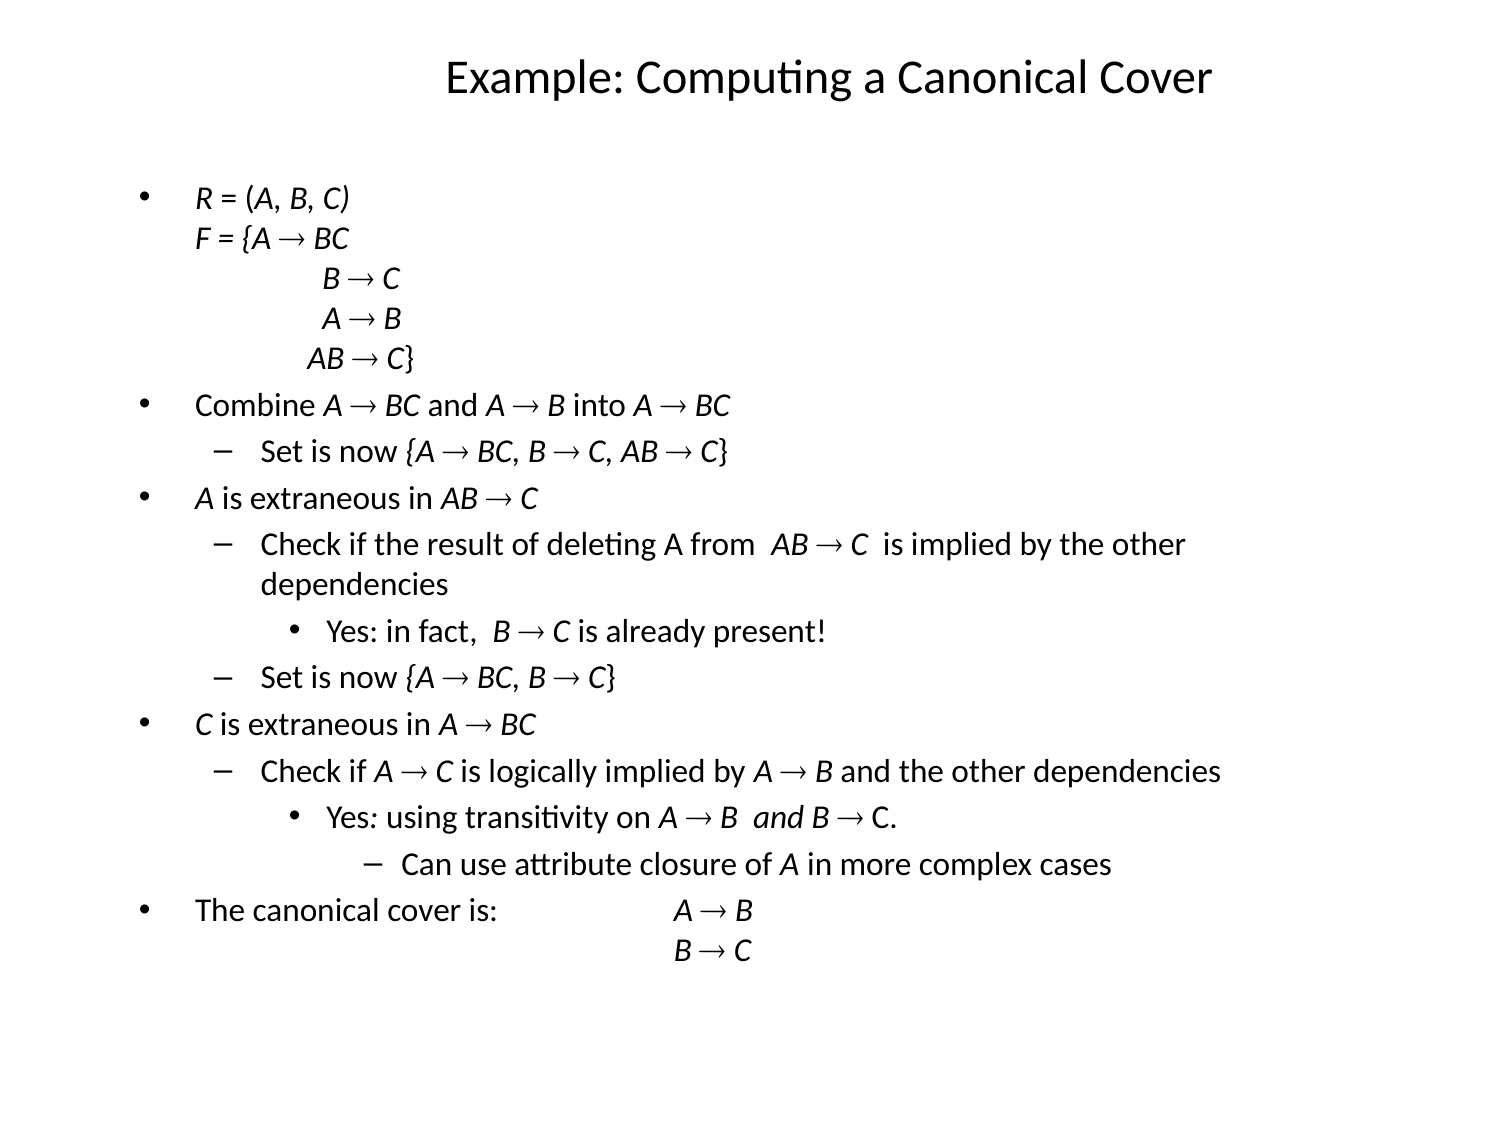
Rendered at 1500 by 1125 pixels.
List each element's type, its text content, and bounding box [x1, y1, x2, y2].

title Example: Computing a Canonical Cover [150, 36, 1500, 112]
list R = (A, B, C) F = {A  BC B  C A  B AB  C} Combine A  BC and A  B into A  BC Set is now {A  BC, B  C, AB  C} A is extraneous in AB  C Check if the result of deleting A from AB  C is implied by the other dependencies Yes: in fact, B  C is already present! Set is now {A  BC, B  C} C is extraneous in A  BC Check if A  C is logically implied by A  B and the other dependencies Yes: using transitivity on A  B and B  C. Can use attribute closure of A in more complex cases The canonical cover is: A  B B  C [123, 168, 1385, 1045]
